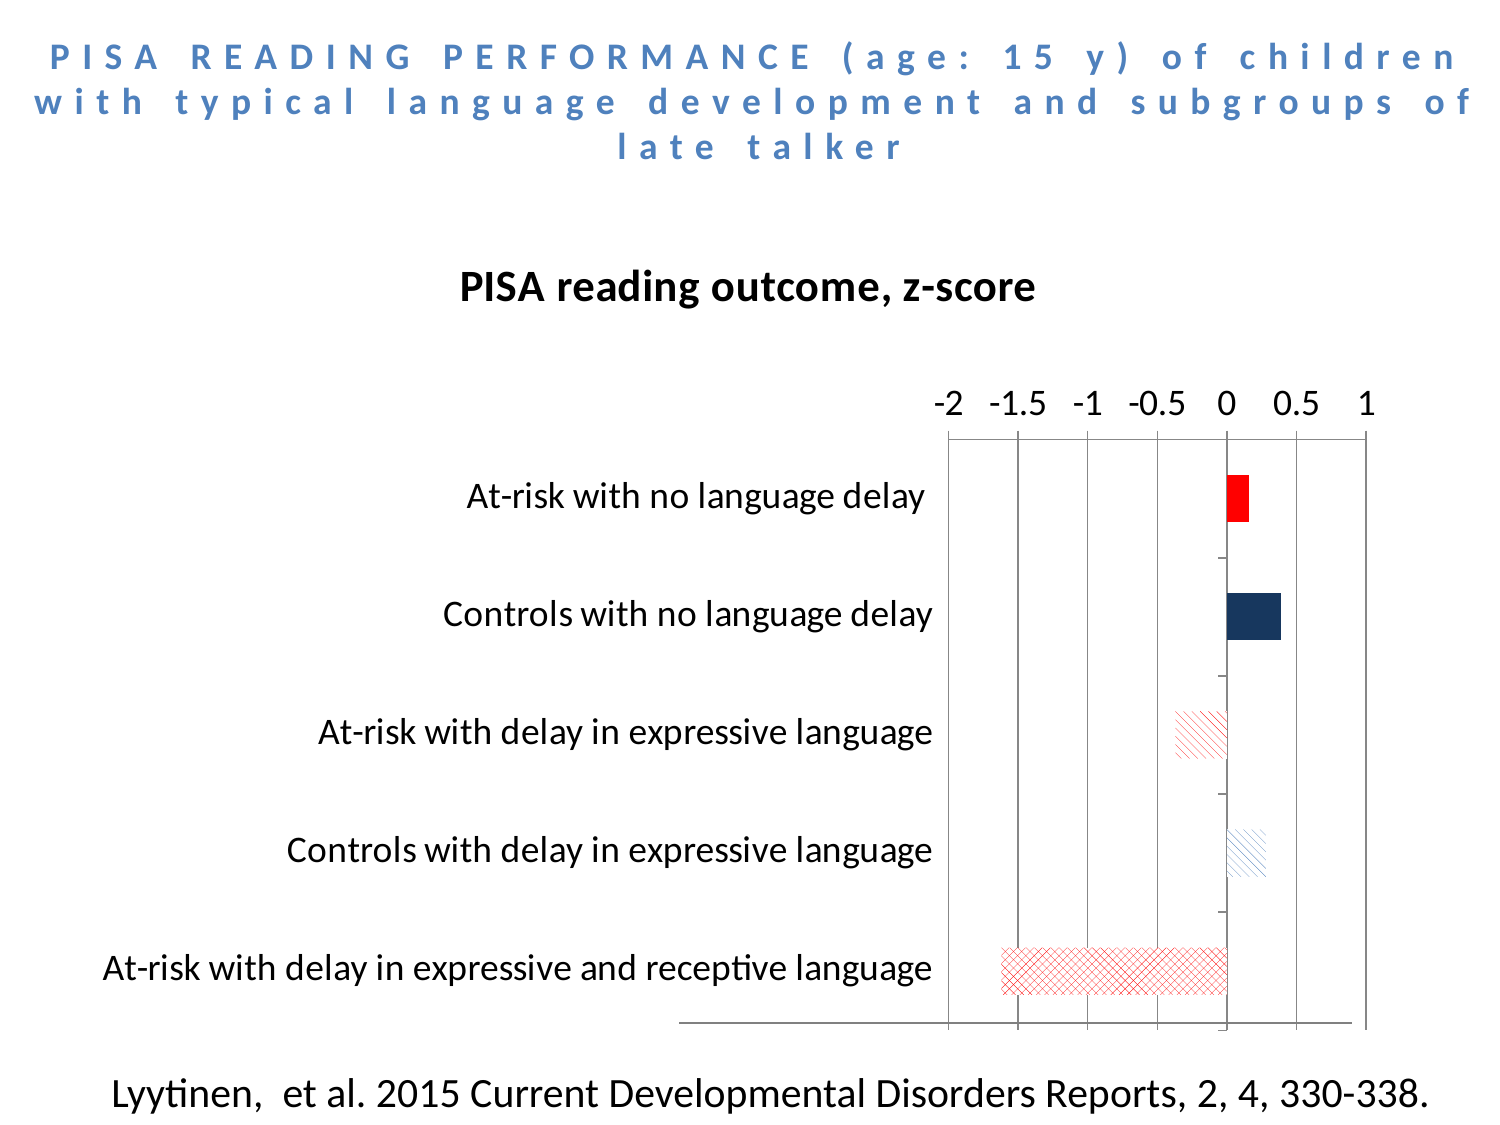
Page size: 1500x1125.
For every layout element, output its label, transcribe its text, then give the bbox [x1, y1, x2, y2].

chart [96, 228, 1402, 1048]
text_box PISA READING PERFORMANCE (age: 15 y) of children with typical language development and subgroups of late talker [17, 24, 1500, 175]
text_box Lyytinen, et al. 2015 Current Developmental Disorders Reports, 2, 4, 330-338. [96, 1058, 1471, 1124]
